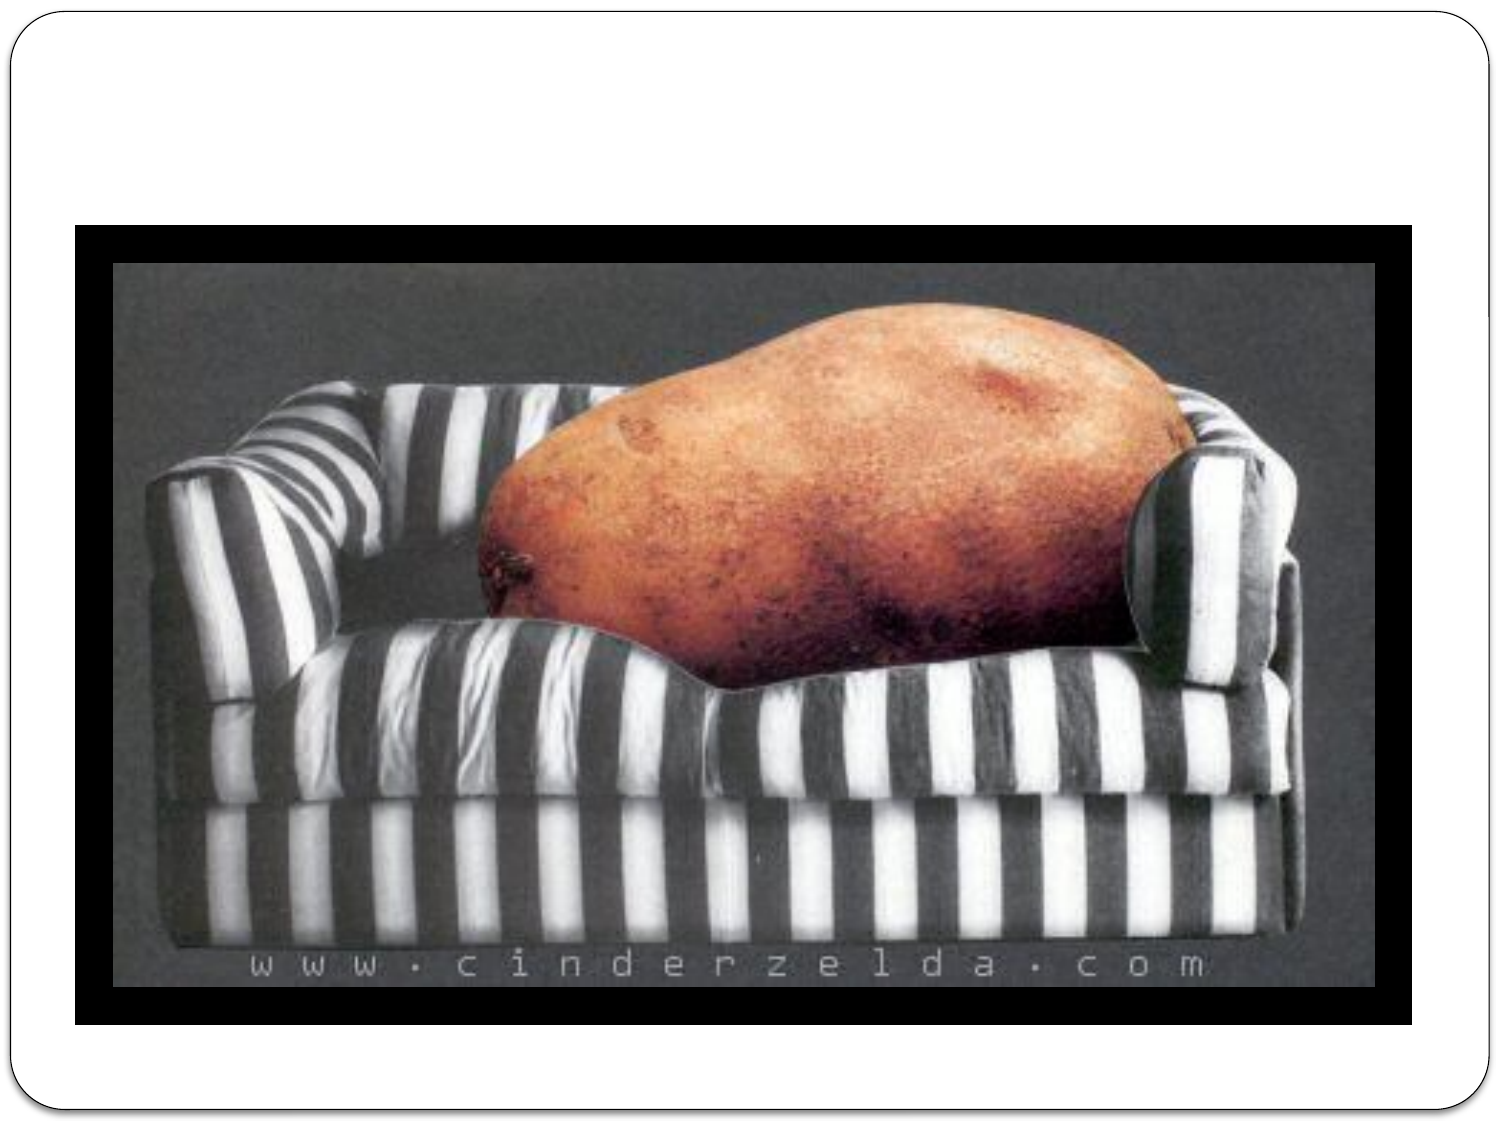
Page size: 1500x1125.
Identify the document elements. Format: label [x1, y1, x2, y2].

list [112, 262, 1376, 988]
